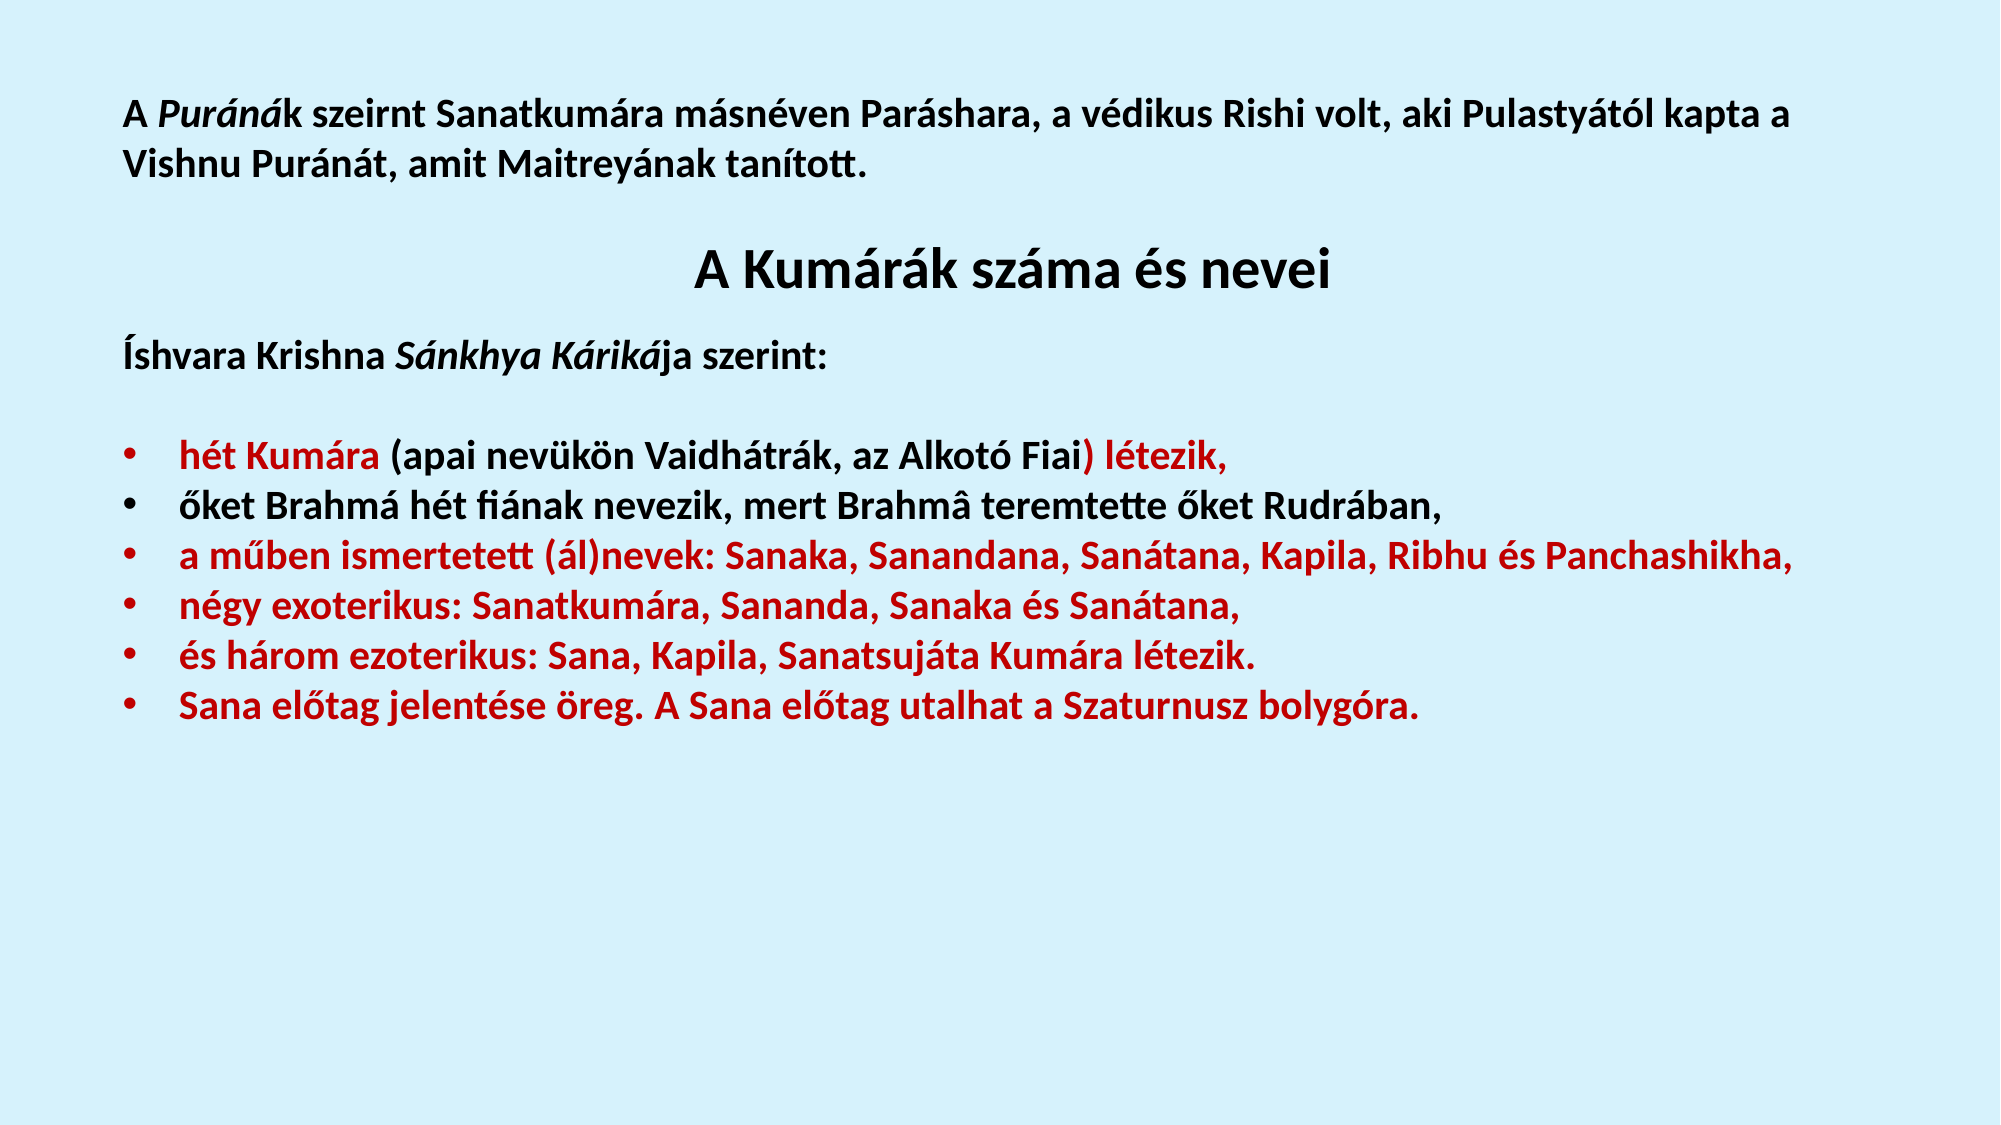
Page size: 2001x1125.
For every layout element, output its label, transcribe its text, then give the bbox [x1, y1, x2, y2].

text_box A Puránák szeirnt Sanatkumára másnéven Paráshara, a védikus Rishi volt, aki Pulastyától kapta a Vishnu Puránát, amit Maitreyának tanított. A Kumárák száma és nevei Íshvara Krishna Sánkhya Kárikája szerint: hét Kumára (apai nevükön Vaidhátrák, az Alkotó Fiai) létezik, őket Brahmá hét fiának nevezik, mert Brahmâ teremtette őket Rudrában, a műben ismertetett (ál)nevek: Sanaka, Sanandana, Sanátana, Kapila, Ribhu és Panchashikha, négy exoterikus: Sanatkumára, Sananda, Sanaka és Sanátana, és három ezoterikus: Sana, Kapila, Sanatsujáta Kumára létezik. Sana előtag jelentése öreg. A Sana előtag utalhat a Szaturnusz bolygóra. [107, 77, 1919, 736]
